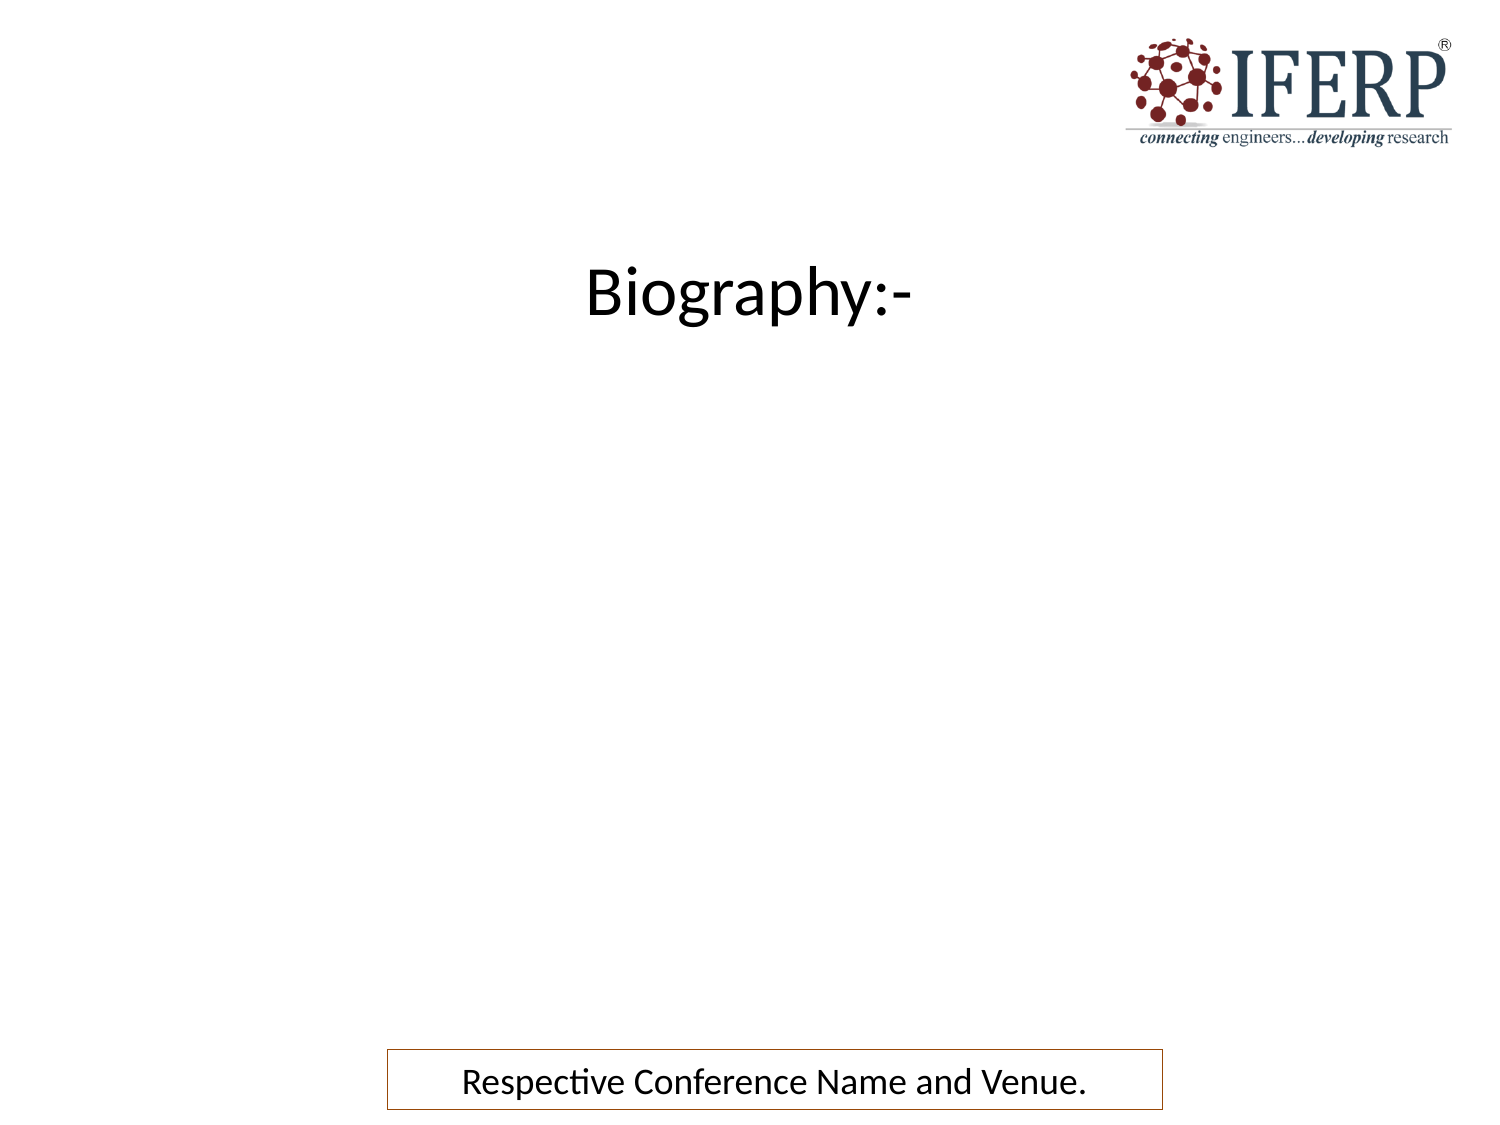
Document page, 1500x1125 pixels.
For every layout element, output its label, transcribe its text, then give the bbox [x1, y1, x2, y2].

title Biography:- [75, 237, 1425, 338]
text_box Respective Conference Name and Venue. [387, 1049, 1163, 1110]
picture [1114, 23, 1463, 151]
